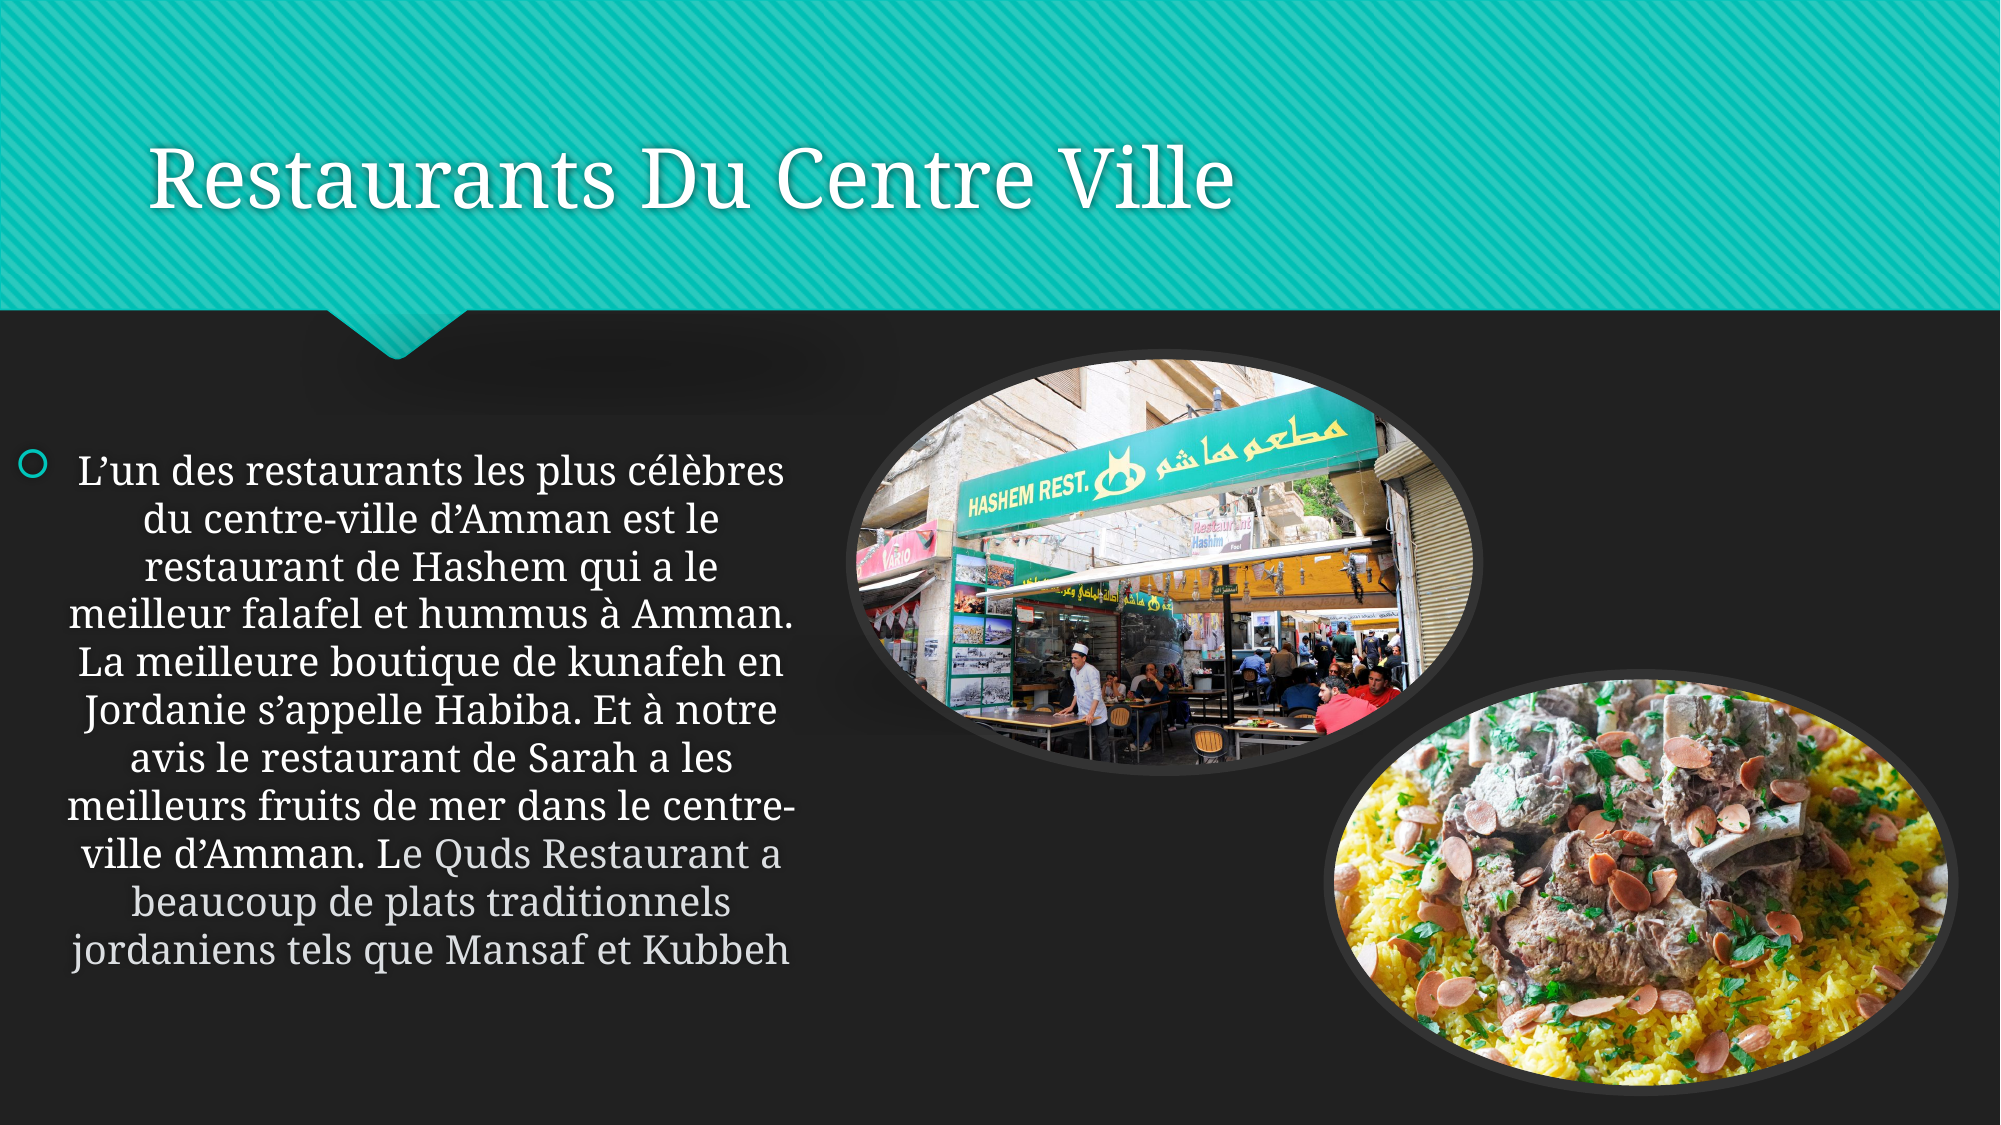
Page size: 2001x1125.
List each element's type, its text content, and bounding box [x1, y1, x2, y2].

list L’un des restaurants les plus célèbres du centre-ville d’Amman est le restaurant de Hashem qui a le meilleur falafel et hummus à Amman. La meilleure boutique de kunafeh en Jordanie s’appelle Habiba. Et à notre avis le restaurant de Sarah a les meilleurs fruits de mer dans le centre-ville d’Amman. Le Quds Restaurant a beaucoup de plats traditionnels jordaniens tels que Mansaf et Kubbeh [0, 430, 812, 1026]
title Restaurants Du Centre Ville [132, 73, 1868, 233]
picture [850, 353, 1954, 1092]
